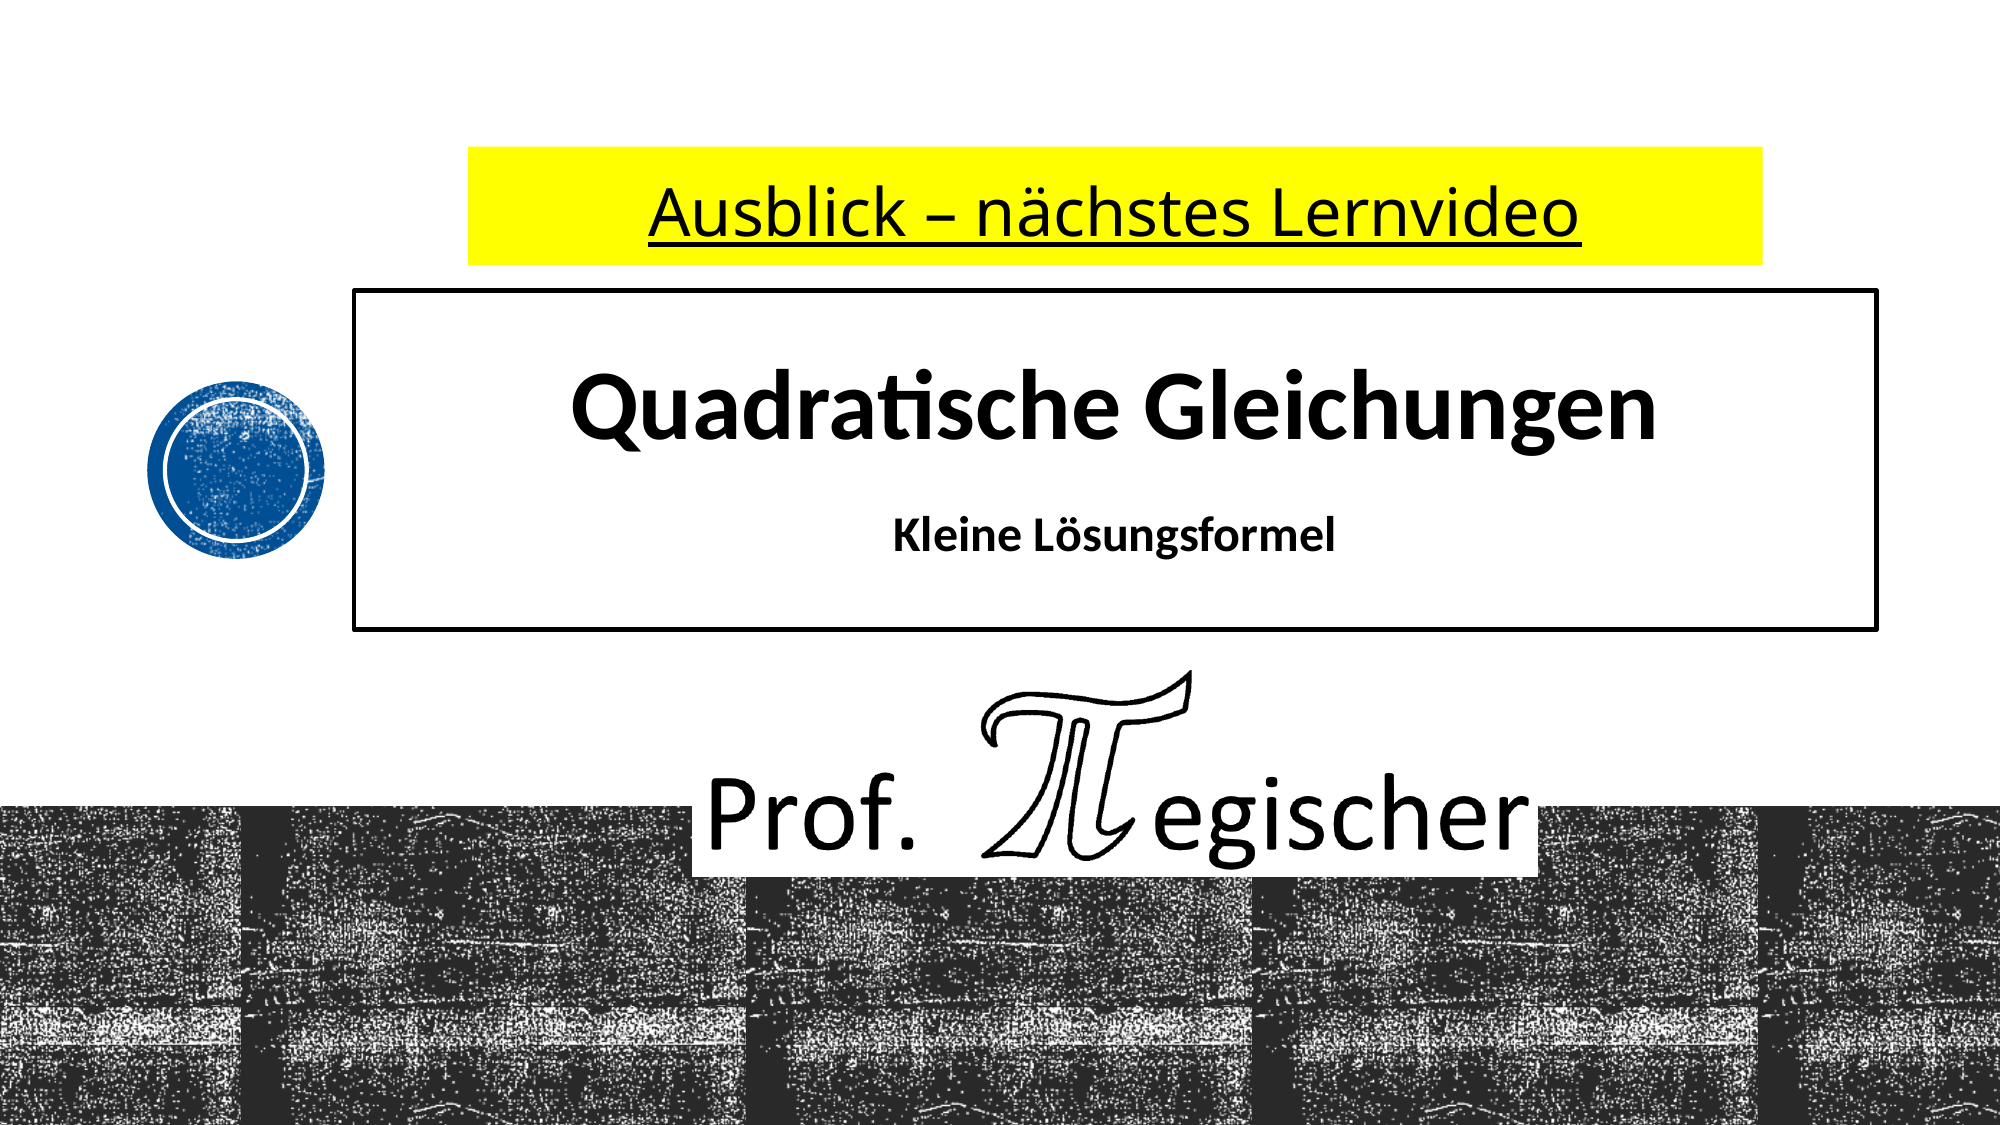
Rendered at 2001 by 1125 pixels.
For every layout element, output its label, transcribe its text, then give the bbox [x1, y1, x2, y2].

picture [692, 665, 1539, 877]
text_box Ausblick – nächstes Lernvideo [468, 146, 1763, 265]
title Quadratische Gleichungen Kleine Lösungsformel [354, 290, 1877, 630]
